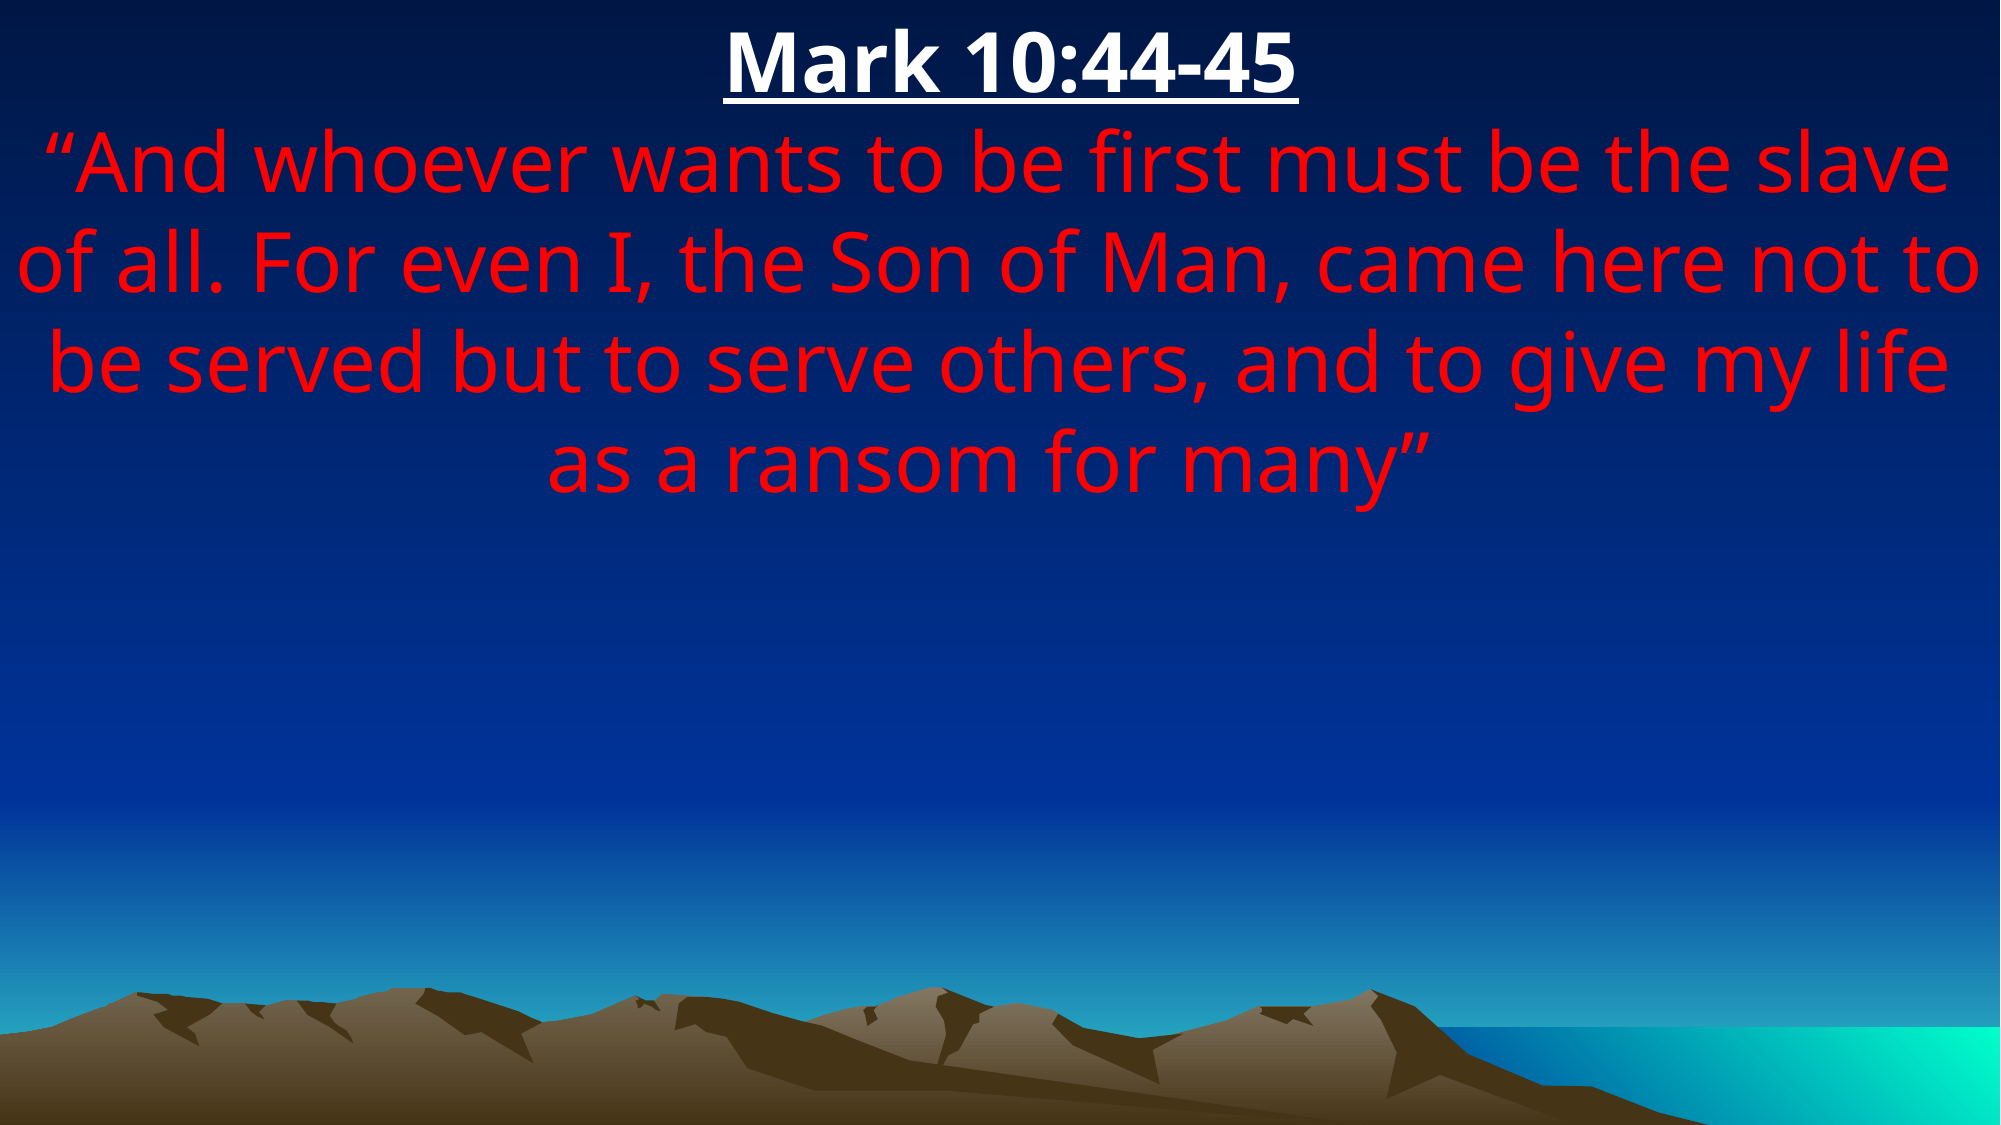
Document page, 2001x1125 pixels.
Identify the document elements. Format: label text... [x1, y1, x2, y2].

text_box Mark 10:44-45 “And whoever wants to be first must be the slave of all. For even I, the Son of Man, came here not to be served but to serve others, and to give my life as a ransom for many” [0, 1, 2000, 825]
